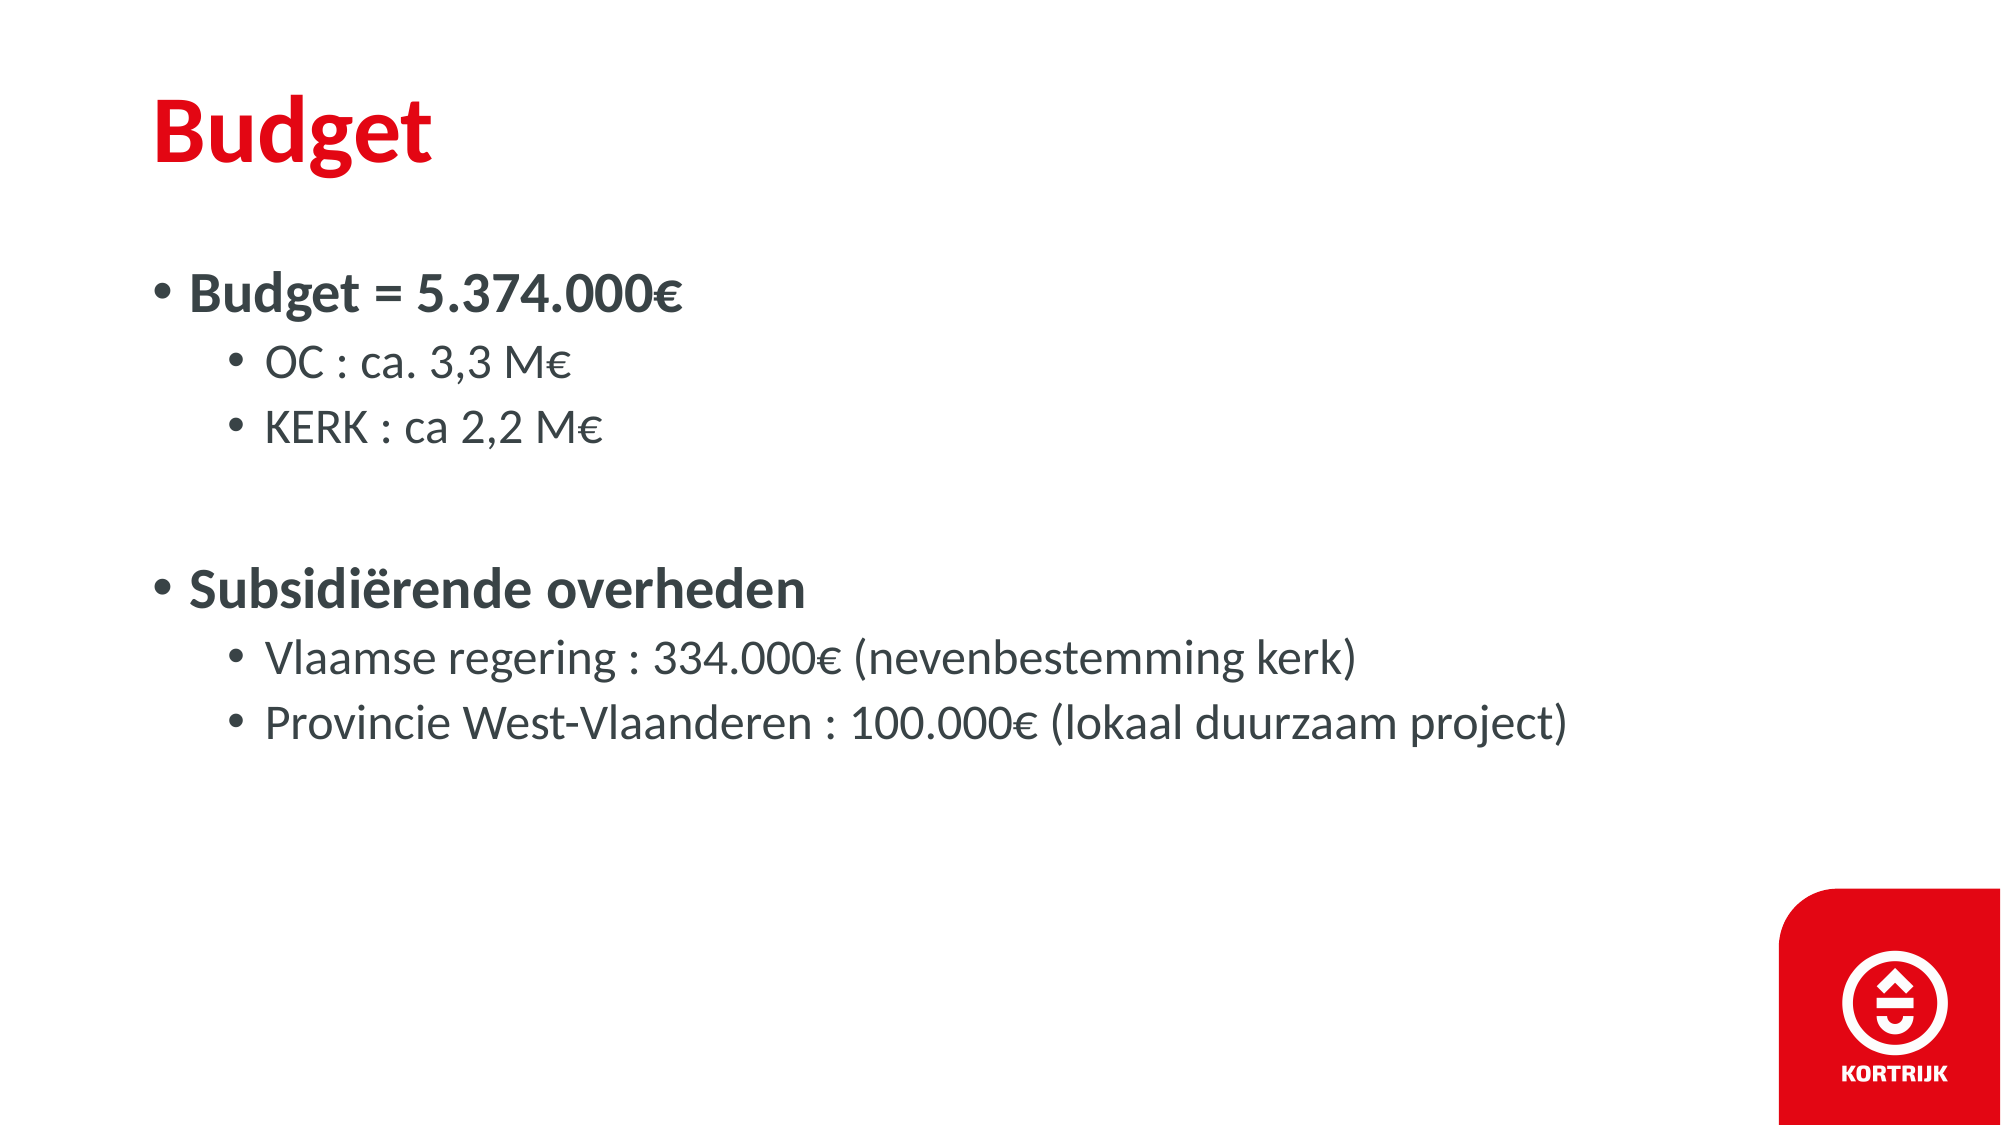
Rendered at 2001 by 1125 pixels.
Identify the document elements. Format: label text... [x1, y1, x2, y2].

title Budget [137, 75, 1603, 187]
list Budget = 5.374.000€ OC : ca. 3,3 M€ KERK : ca 2,2 M€ Subsidiërende overheden Vlaamse regering : 334.000€ (nevenbestemming kerk) Provincie West-Vlaanderen : 100.000€ (lokaal duurzaam project) [137, 254, 1863, 1081]
picture [1829, 935, 1961, 1097]
